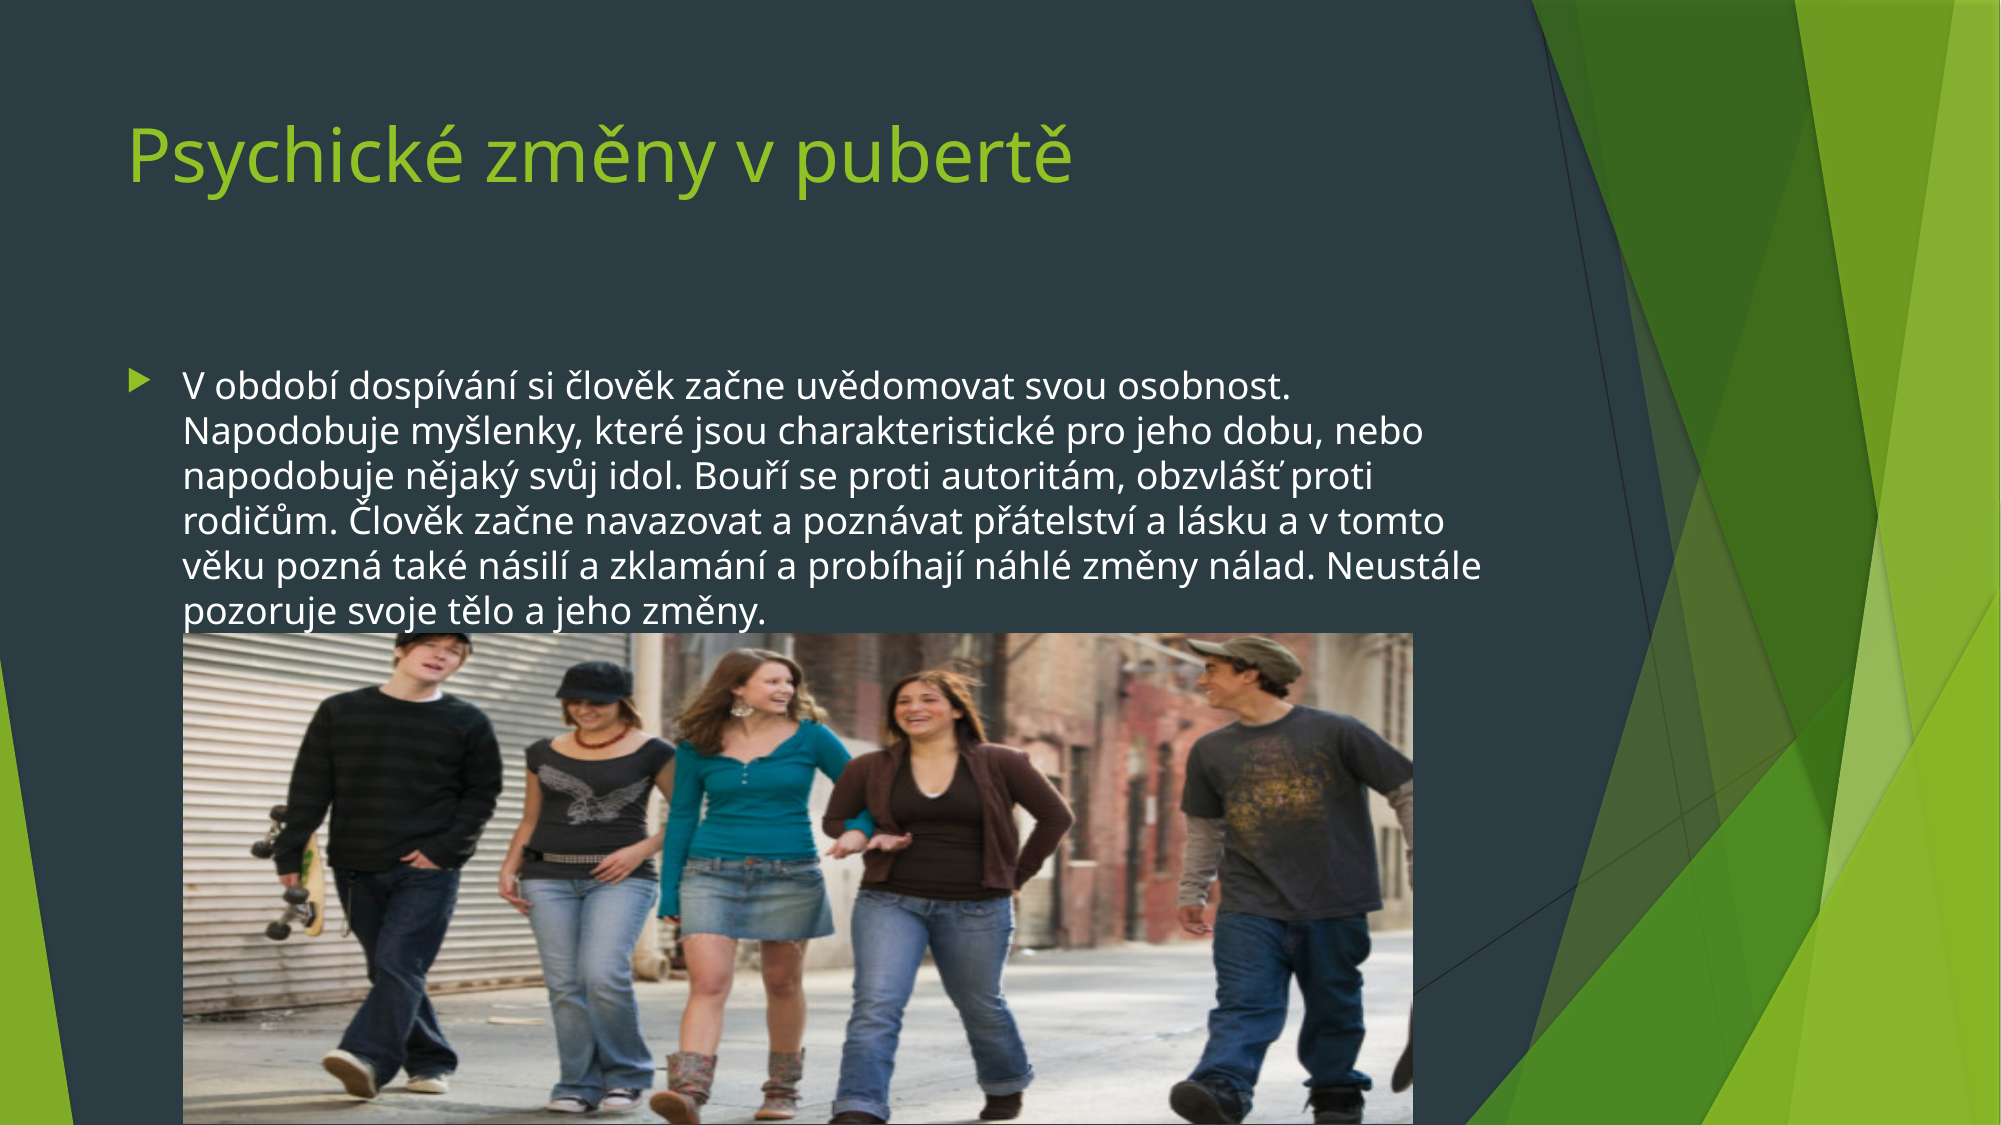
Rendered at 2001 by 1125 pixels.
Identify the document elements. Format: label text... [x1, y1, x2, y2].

picture [182, 632, 1414, 1124]
list V období dospívání si člověk začne uvědomovat svou osobnost. Napodobuje myšlenky, které jsou charakteristické pro jeho dobu, nebo napodobuje nějaký svůj idol. Bouří se proti autoritám, obzvlášť proti rodičům. Člověk začne navazovat a poznávat přátelství a lásku a v tomto věku pozná také násilí a zklamání a probíhají náhlé změny nálad. Neustále pozoruje svoje tělo a jeho změny. [111, 354, 1522, 992]
title Psychické změny v pubertě [111, 99, 1522, 317]
